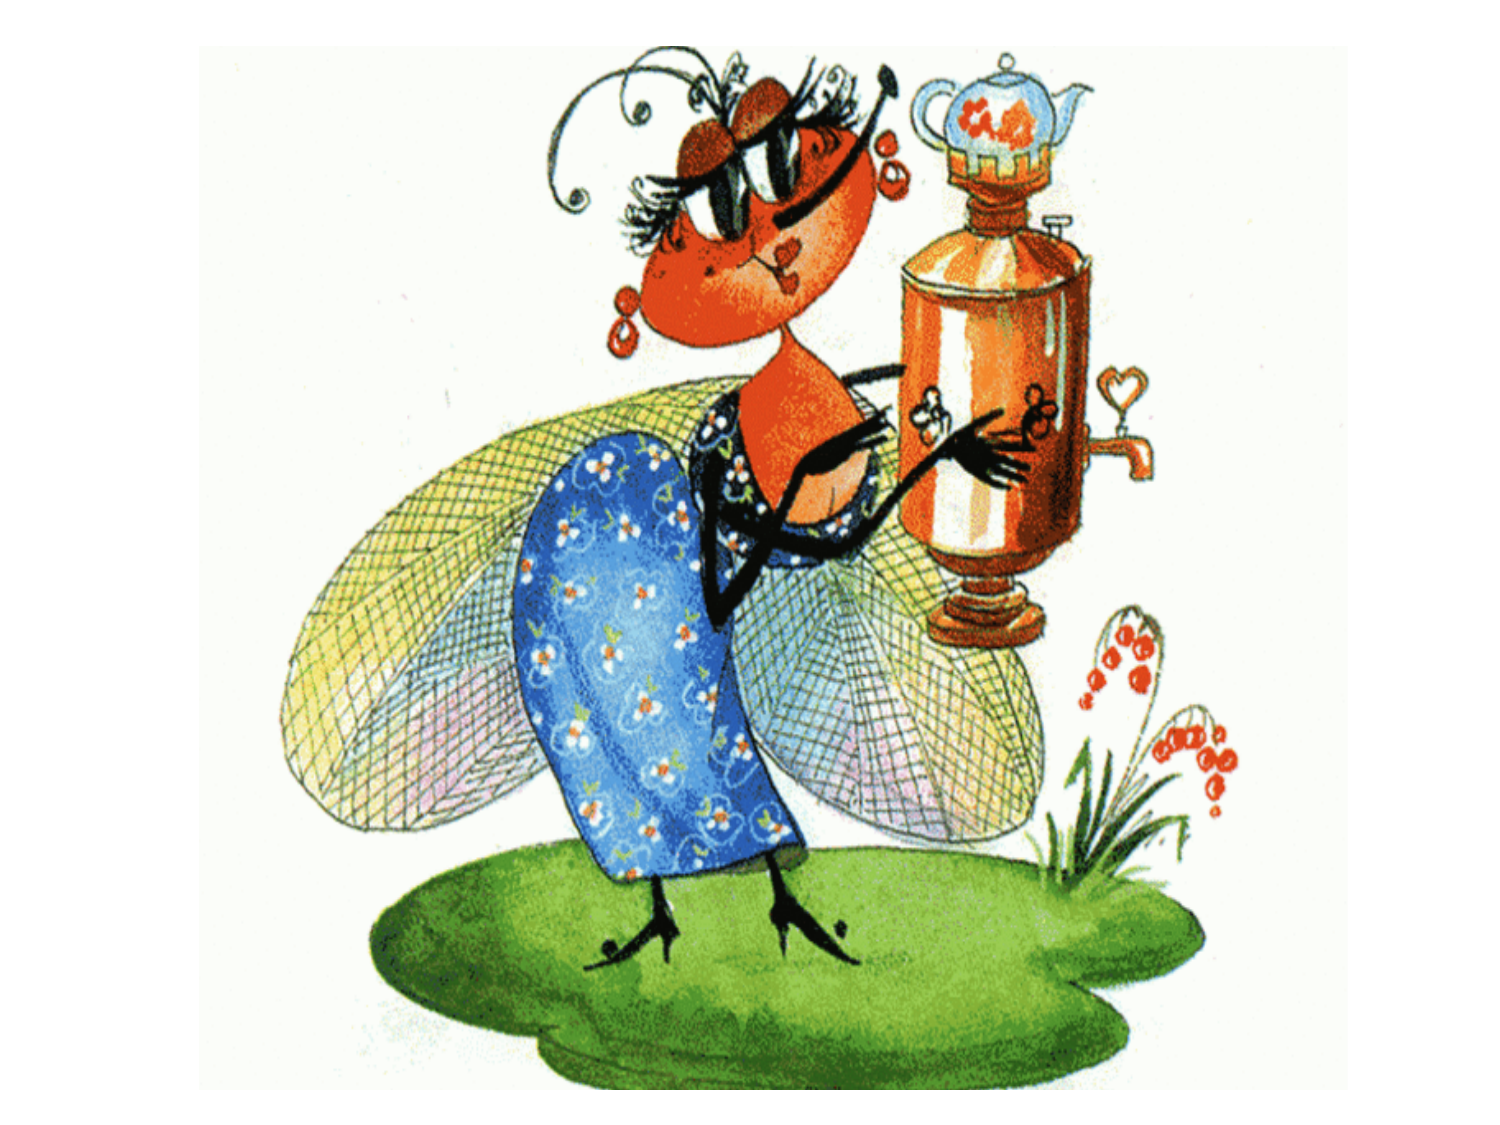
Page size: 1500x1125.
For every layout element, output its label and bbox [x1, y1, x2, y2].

picture [198, 46, 1348, 1091]
